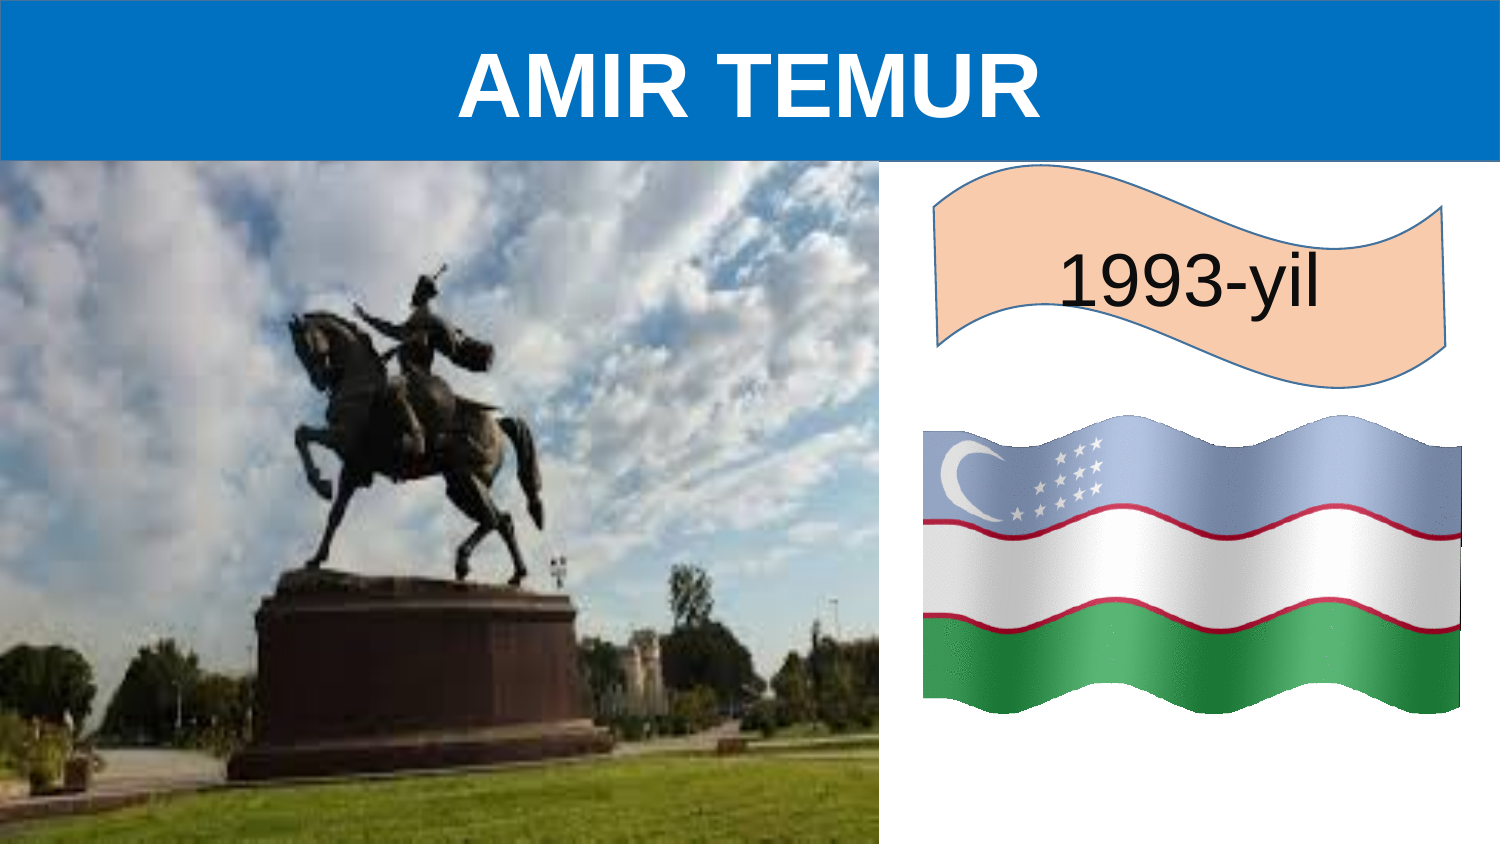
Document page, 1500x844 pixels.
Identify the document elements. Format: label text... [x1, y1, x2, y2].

text_box 1993-yil [932, 164, 1447, 389]
text_box AMIR TEMUR [0, 0, 1500, 162]
picture [0, 161, 879, 844]
picture [915, 415, 1464, 714]
